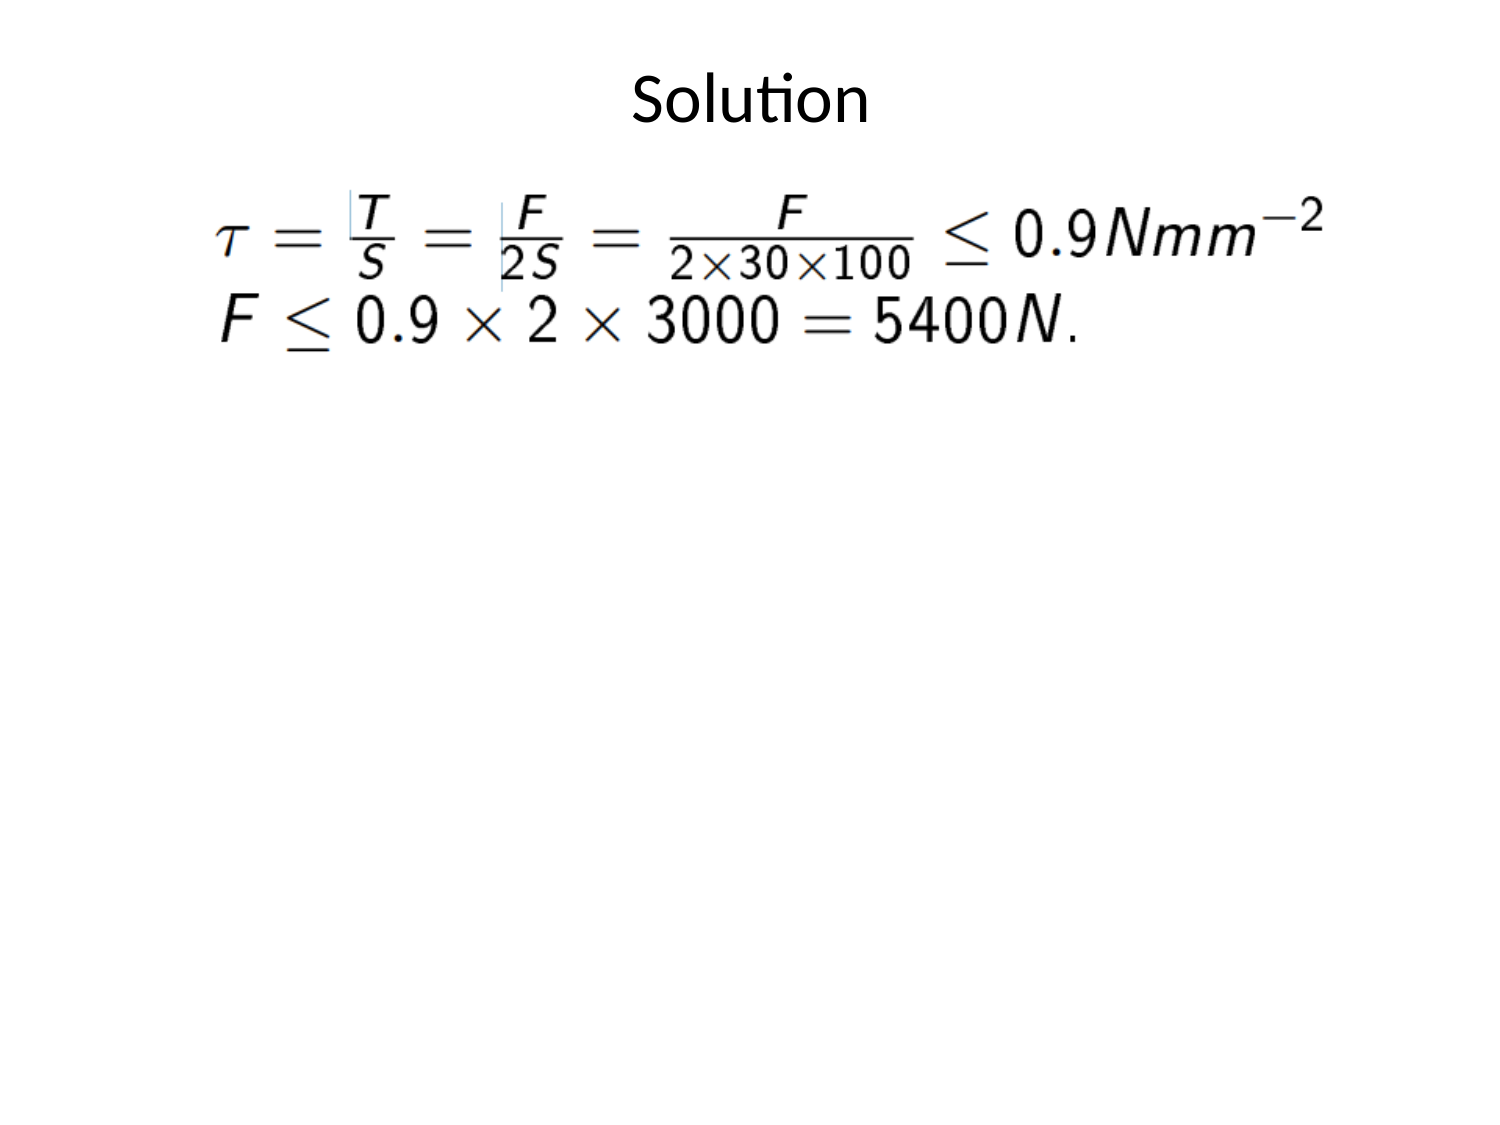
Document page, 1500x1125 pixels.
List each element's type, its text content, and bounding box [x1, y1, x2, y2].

picture [206, 184, 1353, 398]
title Solution [76, 42, 1427, 231]
